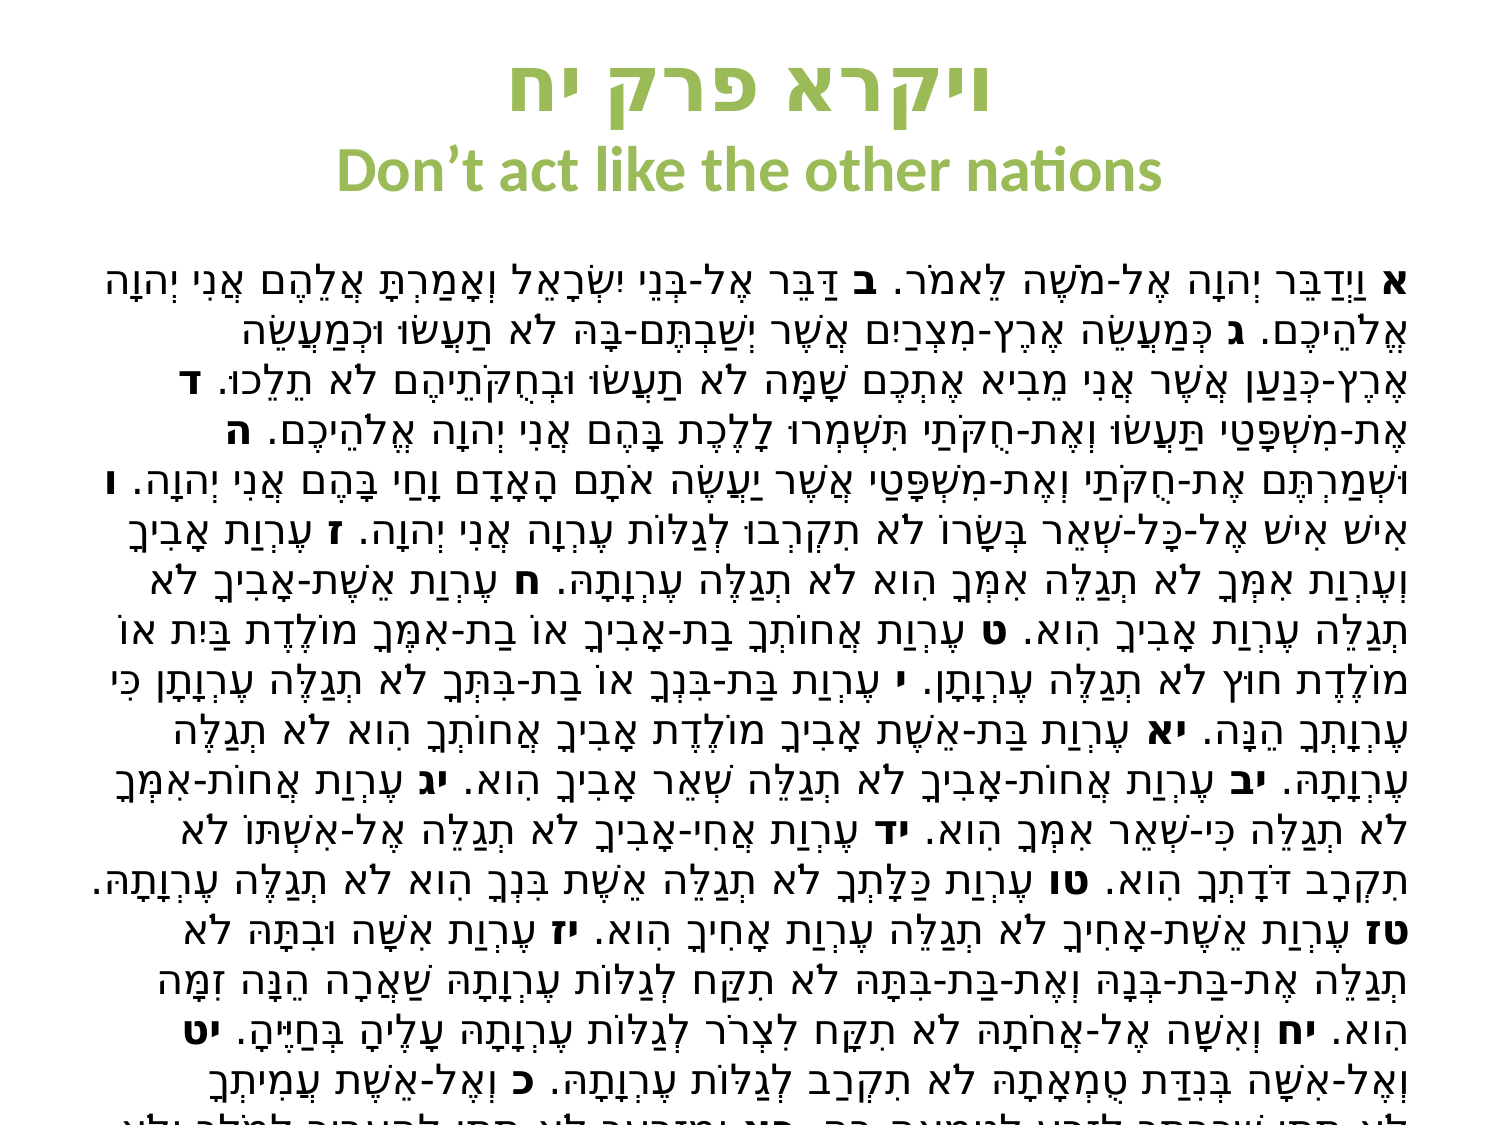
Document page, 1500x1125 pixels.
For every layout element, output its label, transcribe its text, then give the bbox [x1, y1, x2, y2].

list א וַיְדַבֵּר יְהוָה אֶל-מֹשֶׁה לֵּאמֹר. ב דַּבֵּר אֶל-בְּנֵי יִשְׂרָאֵל וְאָמַרְתָּ אֲלֵהֶם אֲנִי יְהוָה אֱלֹהֵיכֶם. ג כְּמַעֲשֵׂה אֶרֶץ-מִצְרַיִם אֲשֶׁר יְשַׁבְתֶּם-בָּהּ לֹא תַעֲשׂוּ וּכְמַעֲשֵׂה אֶרֶץ-כְּנַעַן אֲשֶׁר אֲנִי מֵבִיא אֶתְכֶם שָׁמָּה לֹא תַעֲשׂוּ וּבְחֻקֹּתֵיהֶם לֹא תֵלֵכוּ. ד אֶת-מִשְׁפָּטַי תַּעֲשׂוּ וְאֶת-חֻקֹּתַי תִּשְׁמְרוּ לָלֶכֶת בָּהֶם אֲנִי יְהוָה אֱלֹהֵיכֶם. ה וּשְׁמַרְתֶּם אֶת-חֻקֹּתַי וְאֶת-מִשְׁפָּטַי אֲשֶׁר יַעֲשֶׂה אֹתָם הָאָדָם וָחַי בָּהֶם אֲנִי יְהוָה. ו אִישׁ אִישׁ אֶל-כָּל-שְׁאֵר בְּשָׂרוֹ לֹא תִקְרְבוּ לְגַלּוֹת עֶרְוָה אֲנִי יְהוָה. ז עֶרְוַת אָבִיךָ וְעֶרְוַת אִמְּךָ לֹא תְגַלֵּה אִמְּךָ הִוא לֹא תְגַלֶּה עֶרְוָתָהּ. ח עֶרְוַת אֵשֶׁת-אָבִיךָ לֹא תְגַלֵּה עֶרְוַת אָבִיךָ הִוא. ט עֶרְוַת אֲחוֹתְךָ בַת-אָבִיךָ אוֹ בַת-אִמֶּךָ מוֹלֶדֶת בַּיִת אוֹ מוֹלֶדֶת חוּץ לֹא תְגַלֶּה עֶרְוָתָן. י עֶרְוַת בַּת-בִּנְךָ אוֹ בַת-בִּתְּךָ לֹא תְגַלֶּה עֶרְוָתָן כִּי עֶרְוָתְךָ הֵנָּה. יא עֶרְוַת בַּת-אֵשֶׁת אָבִיךָ מוֹלֶדֶת אָבִיךָ אֲחוֹתְךָ הִוא לֹא תְגַלֶּה עֶרְוָתָהּ. יב עֶרְוַת אֲחוֹת-אָבִיךָ לֹא תְגַלֵּה שְׁאֵר אָבִיךָ הִוא. יג עֶרְוַת אֲחוֹת-אִמְּךָ לֹא תְגַלֵּה כִּי-שְׁאֵר אִמְּךָ הִוא. יד עֶרְוַת אֲחִי-אָבִיךָ לֹא תְגַלֵּה אֶל-אִשְׁתּוֹ לֹא תִקְרָב דֹּדָתְךָ הִוא. טו עֶרְוַת כַּלָּתְךָ לֹא תְגַלֵּה אֵשֶׁת בִּנְךָ הִוא לֹא תְגַלֶּה עֶרְוָתָהּ. טז עֶרְוַת אֵשֶׁת-אָחִיךָ לֹא תְגַלֵּה עֶרְוַת אָחִיךָ הִוא. יז עֶרְוַת אִשָּׁה וּבִתָּהּ לֹא תְגַלֵּה אֶת-בַּת-בְּנָהּ וְאֶת-בַּת-בִּתָּהּ לֹא תִקַּח לְגַלּוֹת עֶרְוָתָהּ שַׁאֲרָה הֵנָּה זִמָּה הִוא. יח וְאִשָּׁה אֶל-אֲחֹתָהּ לֹא תִקָּח לִצְרֹר לְגַלּוֹת עֶרְוָתָהּ עָלֶיהָ בְּחַיֶּיהָ. יט וְאֶל-אִשָּׁה בְּנִדַּת טֻמְאָתָהּ לֹא תִקְרַב לְגַלּוֹת עֶרְוָתָהּ. כ וְאֶל-אֵשֶׁת עֲמִיתְךָ לֹא-תִתֵּן שְׁכָבְתְּךָ לְזָרַע לְטָמְאָה-בָהּ. כא וּמִזַּרְעֲךָ לֹא-תִתֵּן לְהַעֲבִיר לַמֹּלֶךְ וְלֹא תְחַלֵּל אֶת-שֵׁם אֱלֹהֶיךָ אֲנִי יְהוָה. כב וְאֶת-זָכָר לֹא תִשְׁכַּב מִשְׁכְּבֵי אִשָּׁה תּוֹעֵבָה הִוא. כג וּבְכָל-בְּהֵמָה לֹא-תִתֵּן שְׁכָבְתְּךָ לְטָמְאָה-בָהּ וְאִשָּׁה לֹא-תַעֲמֹד לִפְנֵי בְהֵמָה לְרִבְעָהּ תֶּבֶל הוּא. [75, 245, 1425, 988]
title ויקרא פרק יח Don’t act like the other nations [75, 24, 1425, 213]
